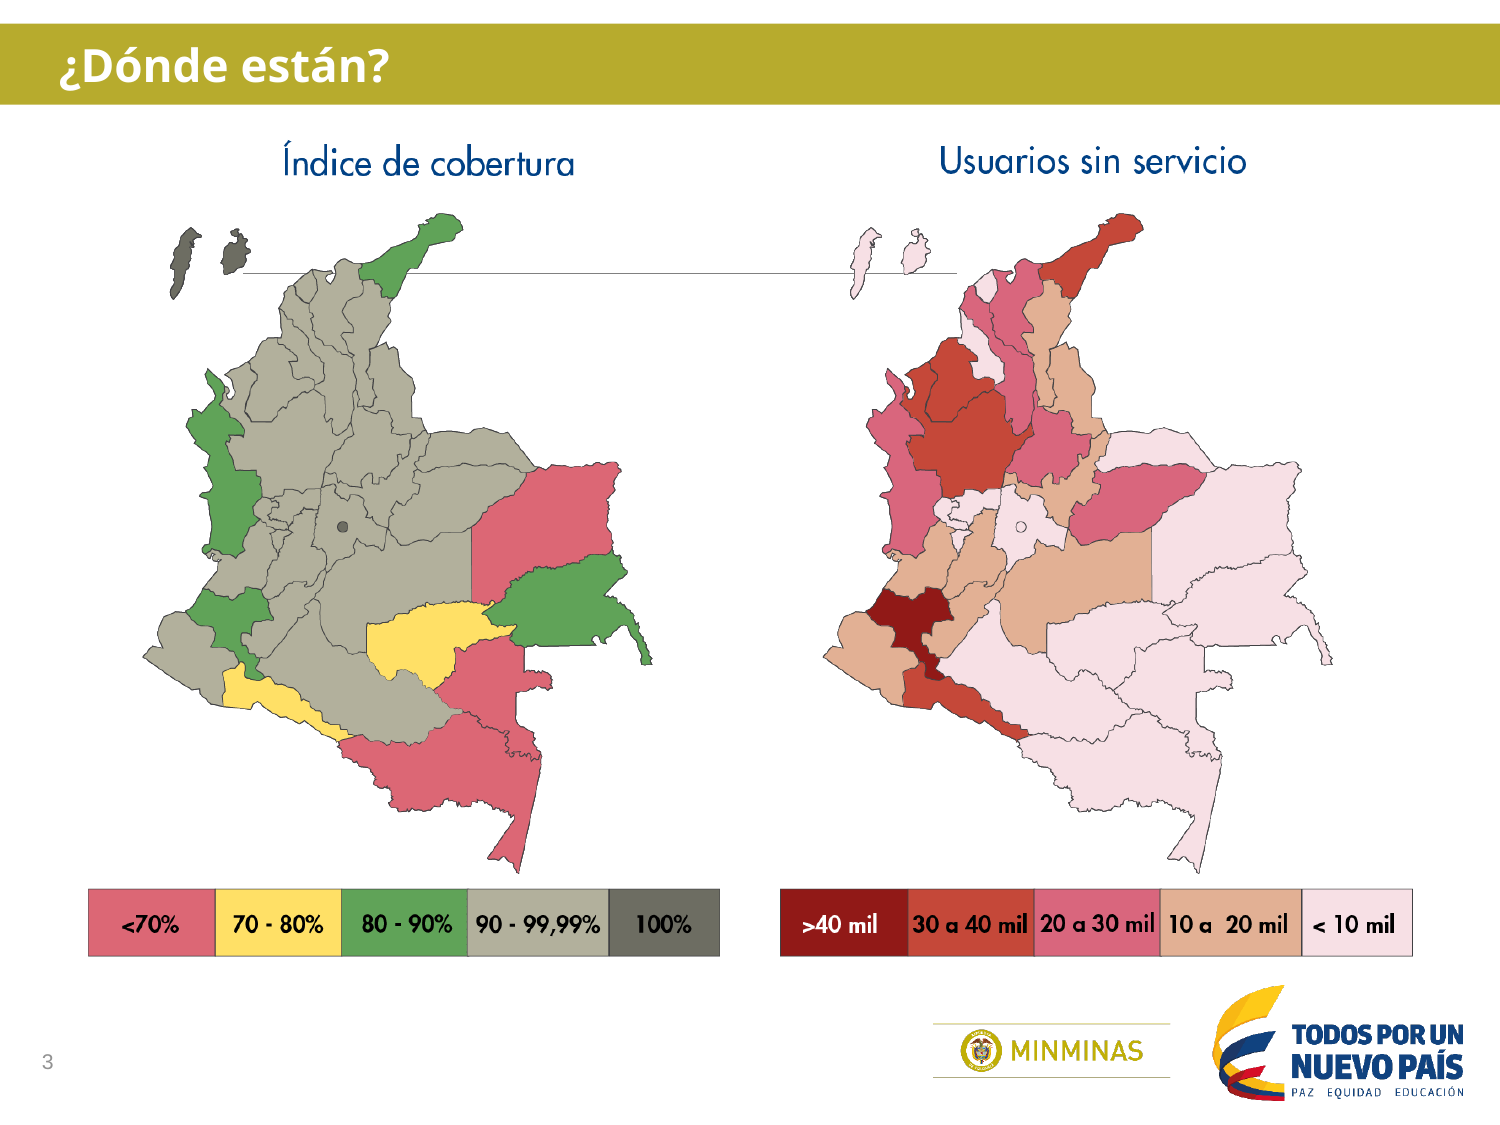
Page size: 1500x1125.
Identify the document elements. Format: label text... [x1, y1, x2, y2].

picture [933, 985, 1463, 1101]
title ¿Dónde están? [0, 23, 1500, 105]
picture [55, 132, 1448, 984]
